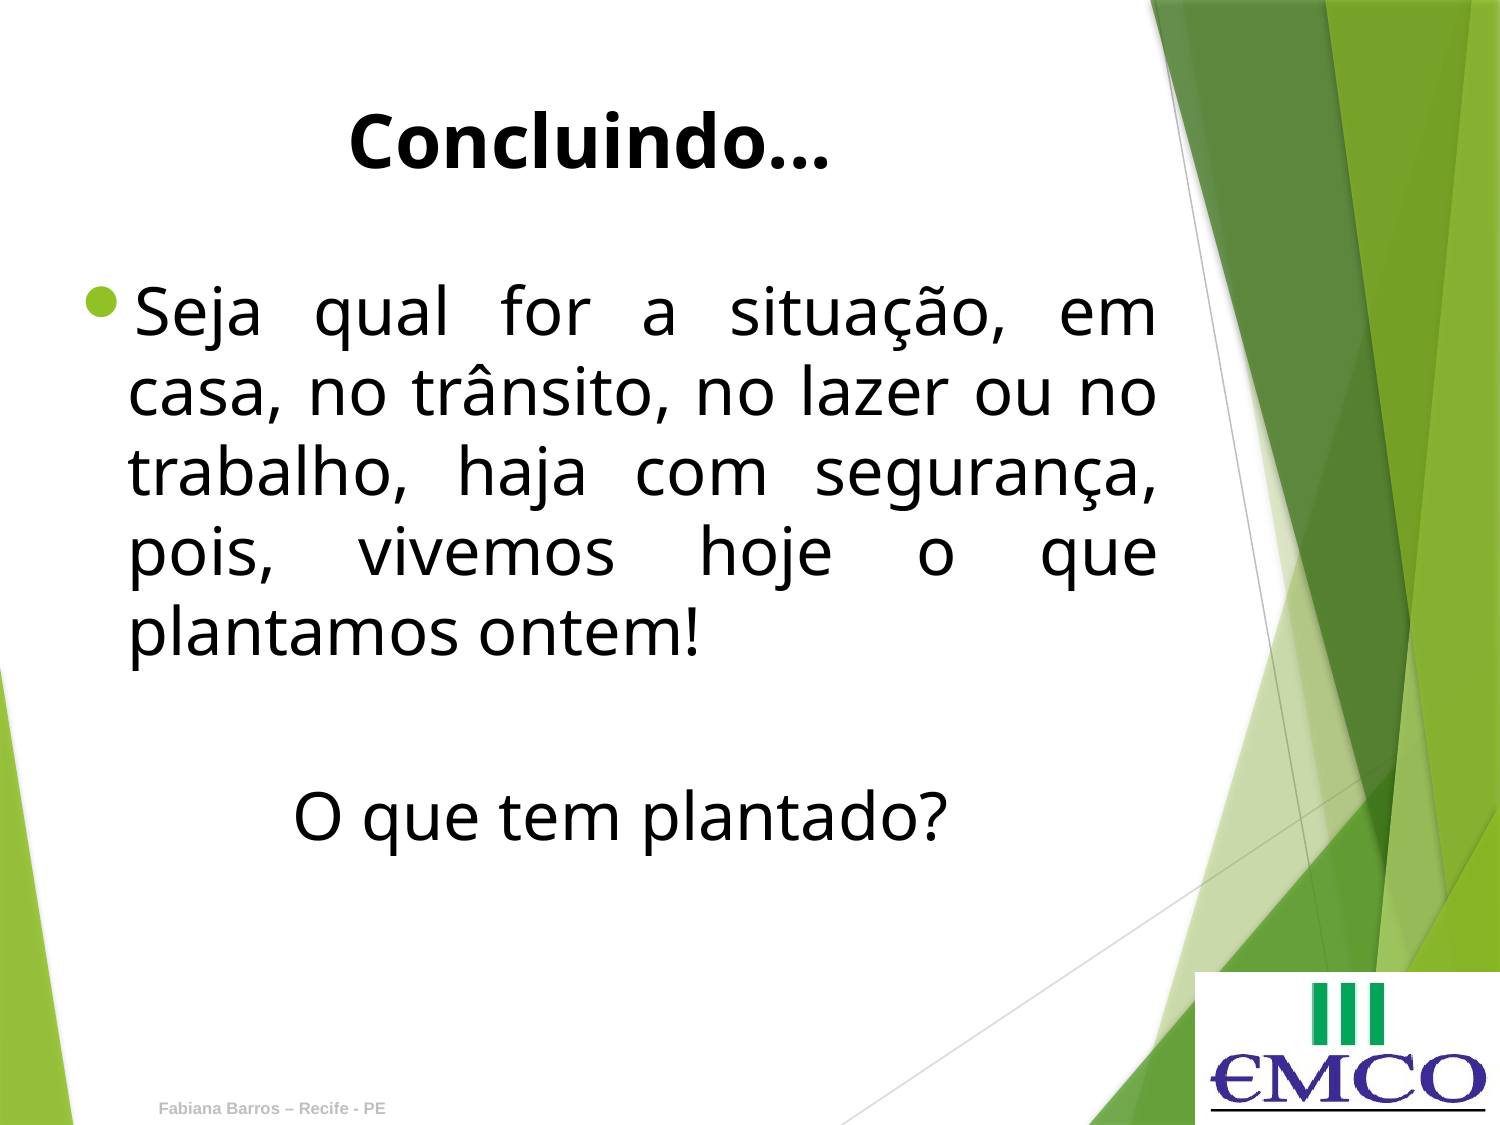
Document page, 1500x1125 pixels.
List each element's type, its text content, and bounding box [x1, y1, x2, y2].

picture [1194, 972, 1500, 1125]
text_box Concluindo... [332, 86, 896, 192]
text_box Fabiana Barros – Recife - PE [0, 1090, 545, 1125]
text_box Seja qual for a situação, em casa, no trânsito, no lazer ou no trabalho, haja com segurança, pois, vivemos hoje o que plantamos ontem! O que tem plantado? [53, 261, 1176, 1049]
